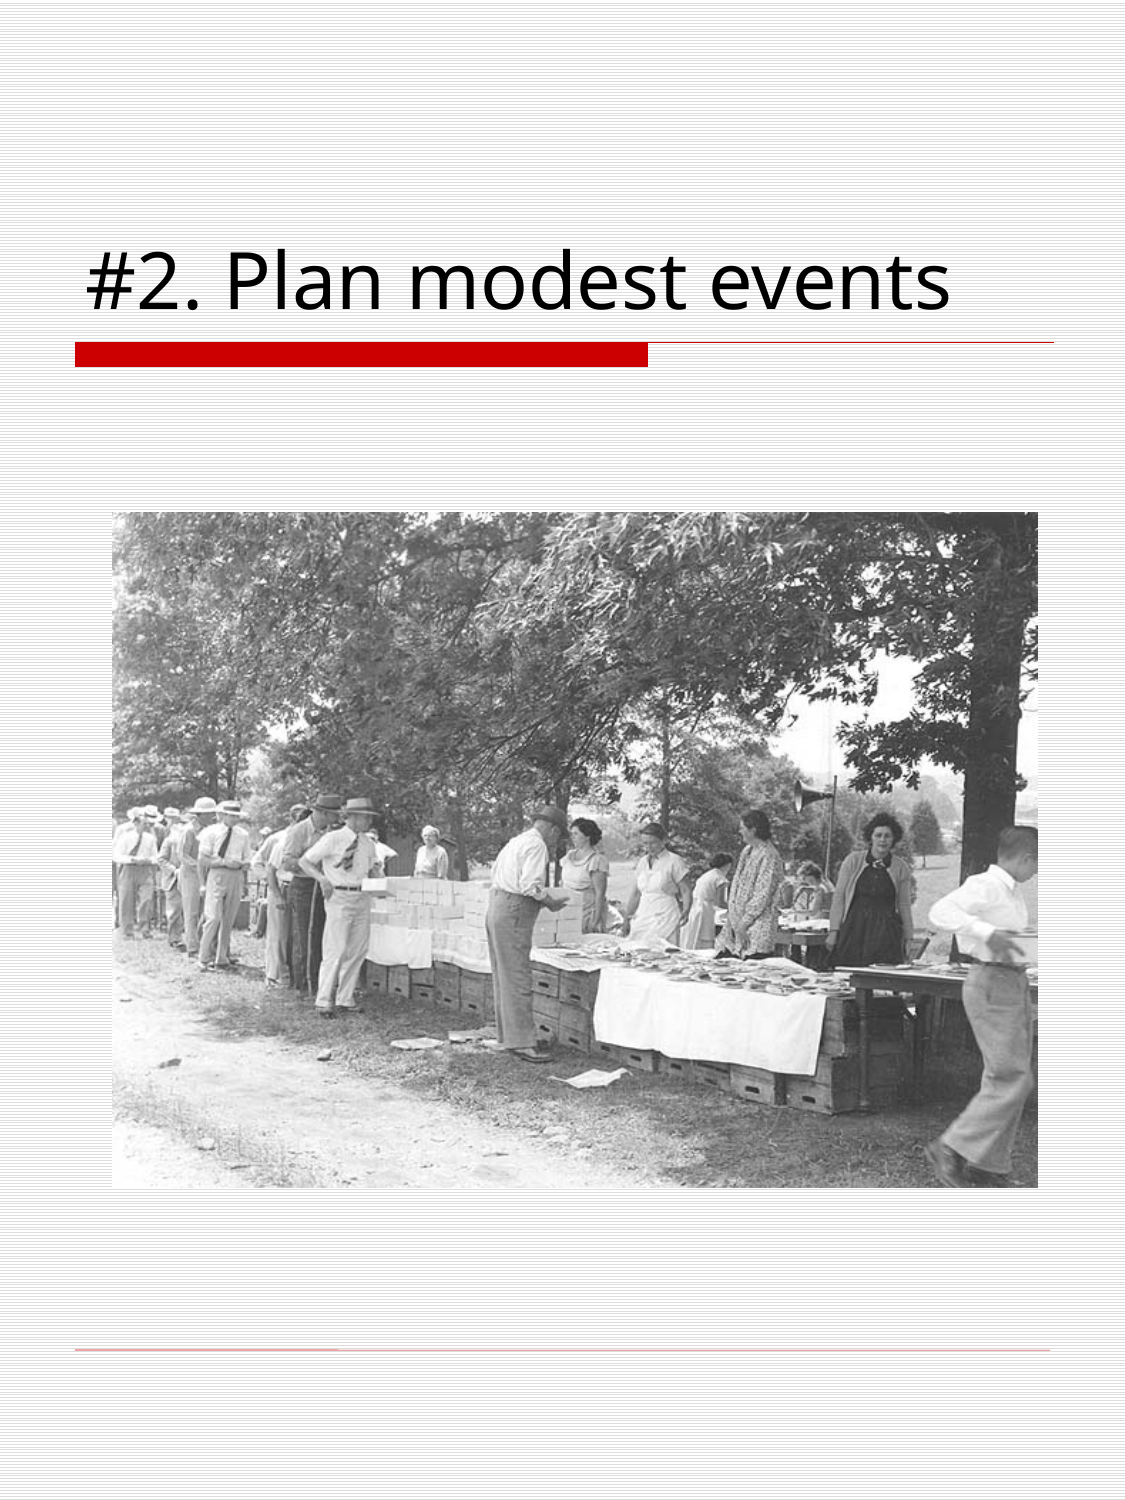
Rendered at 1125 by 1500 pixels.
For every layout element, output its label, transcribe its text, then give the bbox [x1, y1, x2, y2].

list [112, 512, 1038, 1188]
title #2. Plan modest events [70, 66, 1056, 333]
